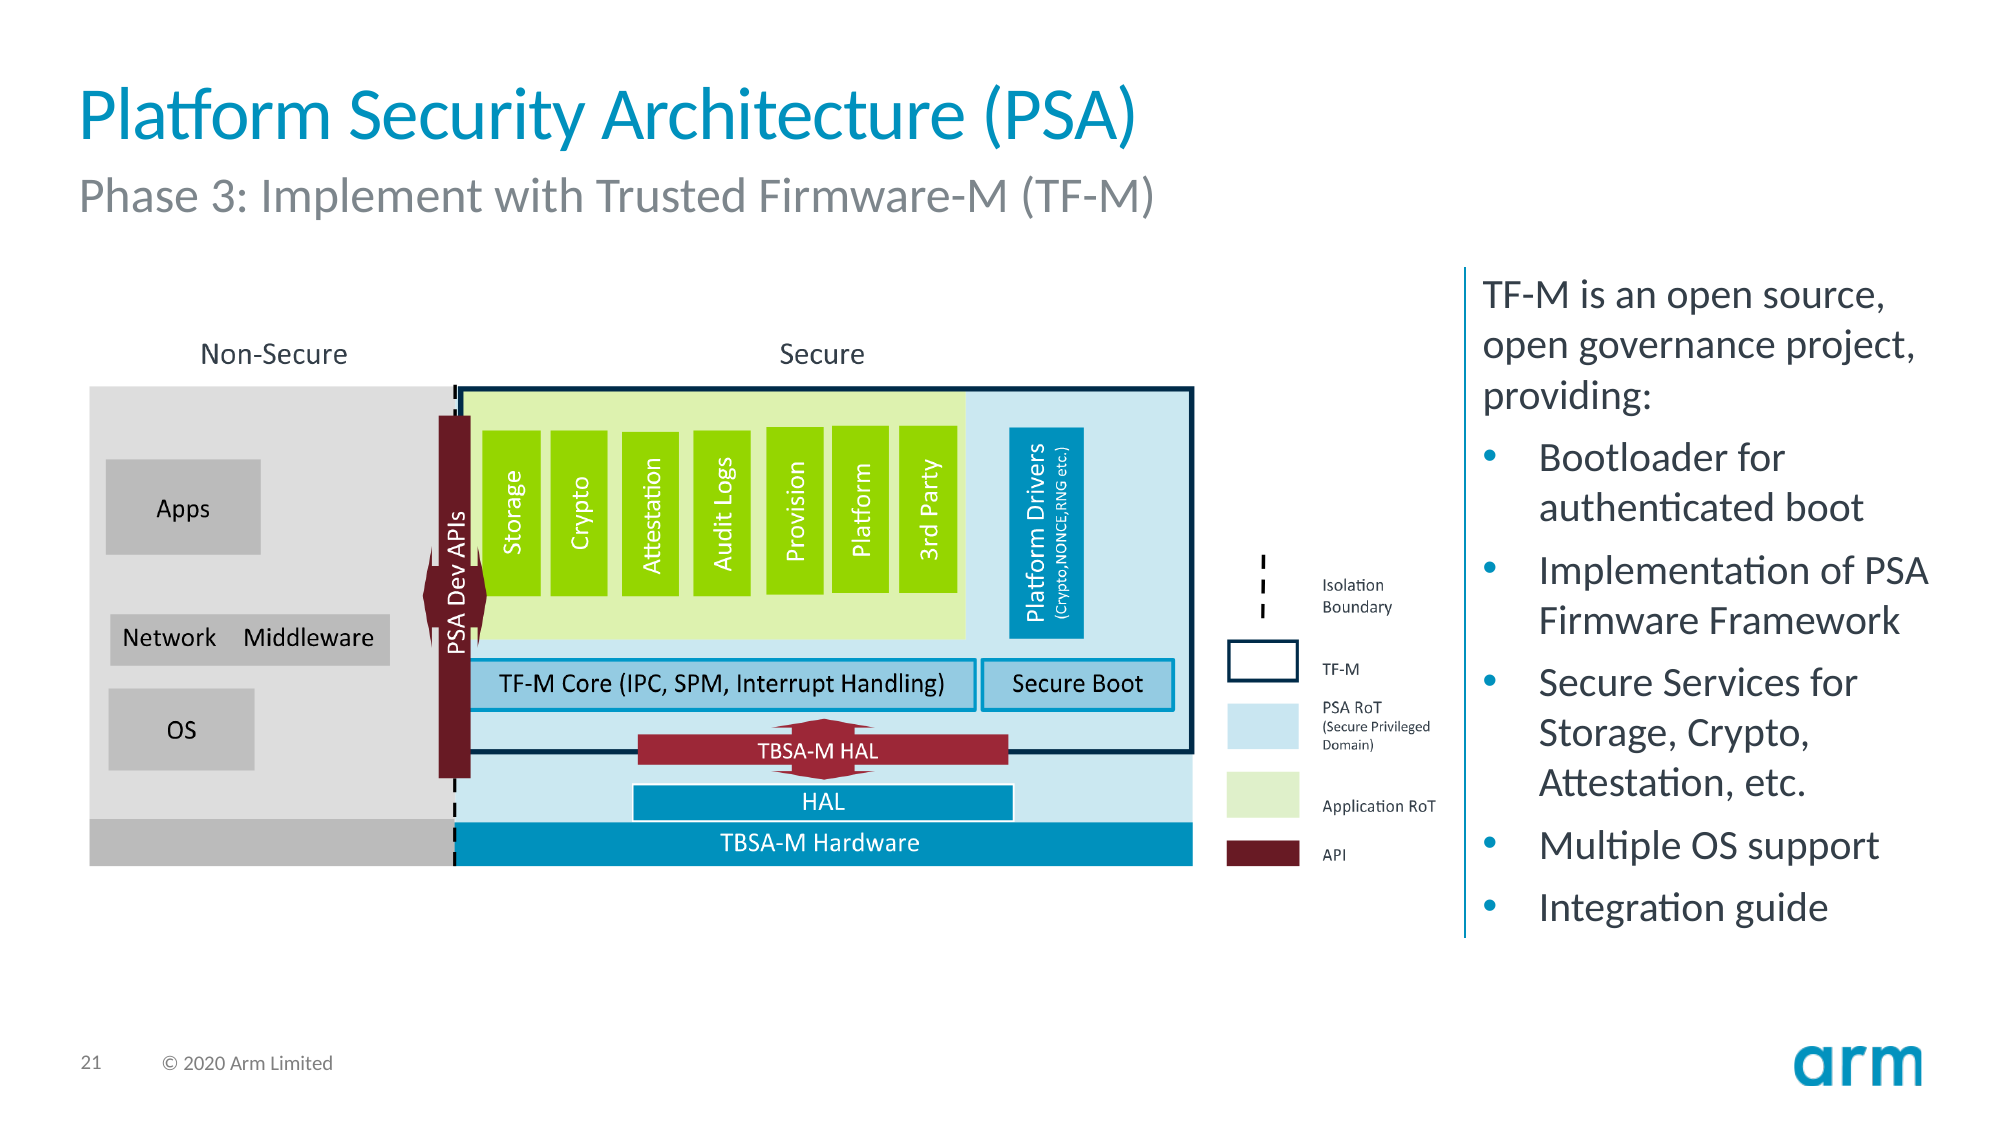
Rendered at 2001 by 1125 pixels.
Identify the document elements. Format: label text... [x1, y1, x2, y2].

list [78, 327, 1449, 878]
list Phase 3: Implement with Trusted Firmware-M (TF-M) [78, 162, 1922, 220]
title Platform Security Architecture (PSA) [78, 78, 1922, 162]
list TF-M is an open source, open governance project, providing: Bootloader for authenticated boot Implementation of PSA Firmware Framework Secure Services for Storage, Crypto, Attestation, etc. Multiple OS support Integration guide [1482, 267, 1939, 938]
